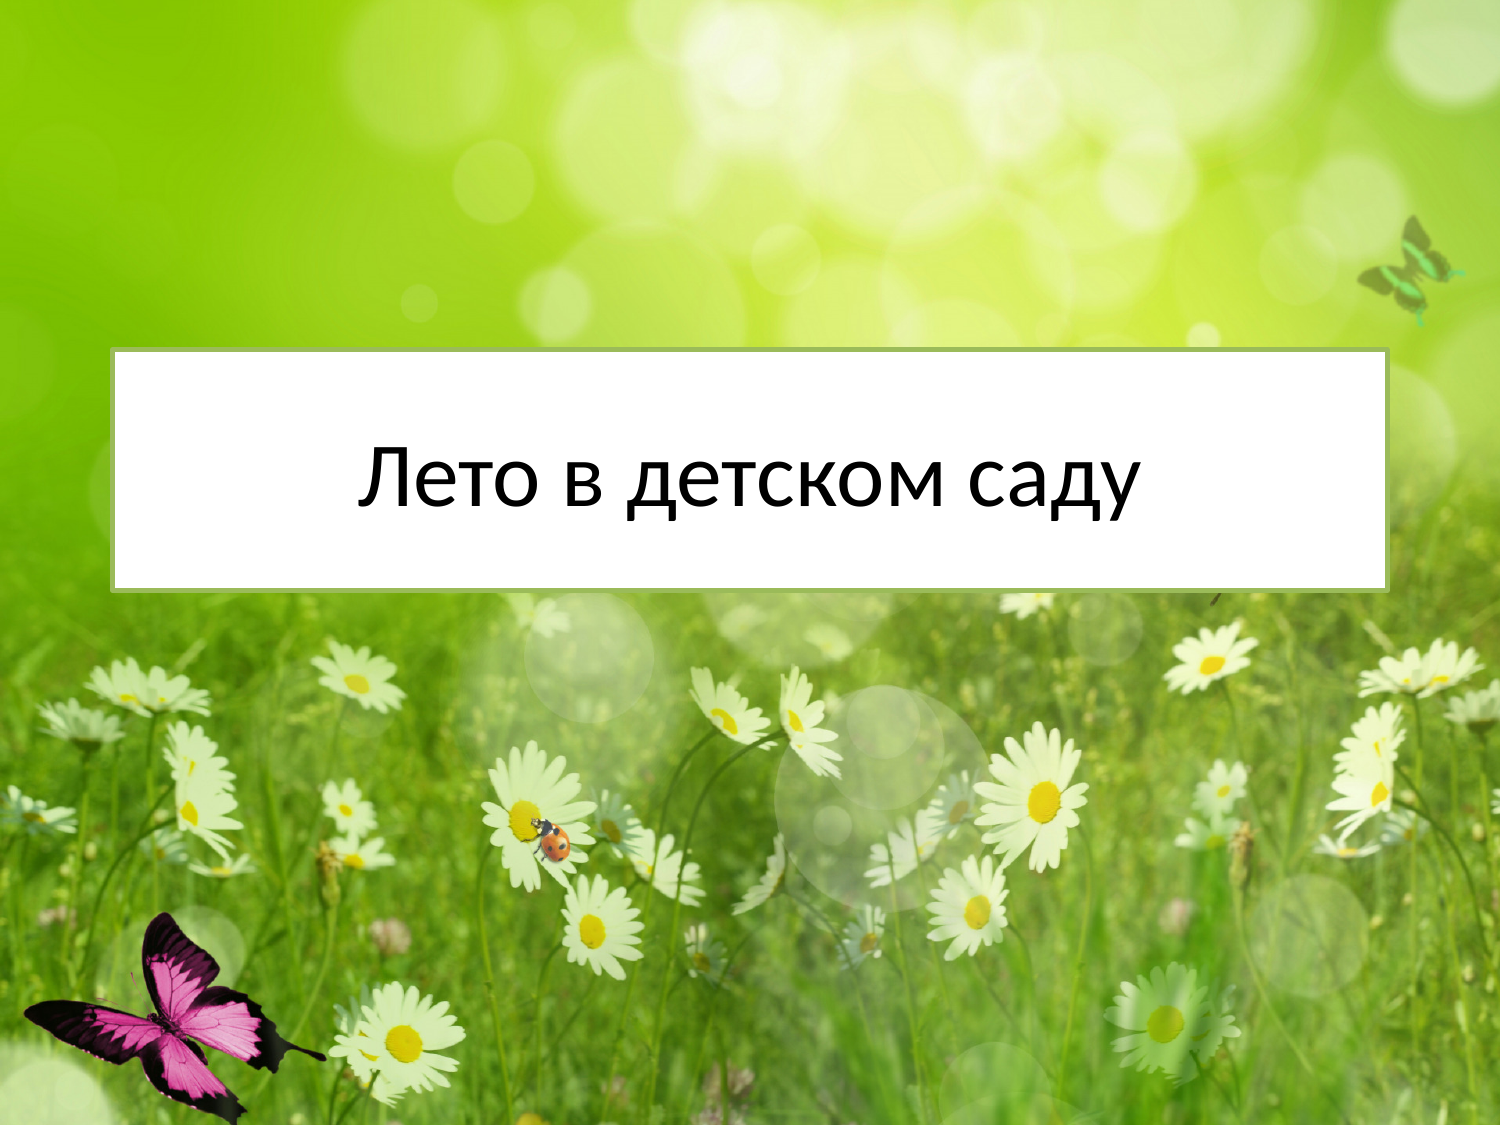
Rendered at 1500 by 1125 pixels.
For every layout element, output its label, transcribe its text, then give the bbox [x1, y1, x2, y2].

picture [0, 0, 1500, 1125]
title Лето в детском саду [110, 347, 1390, 593]
